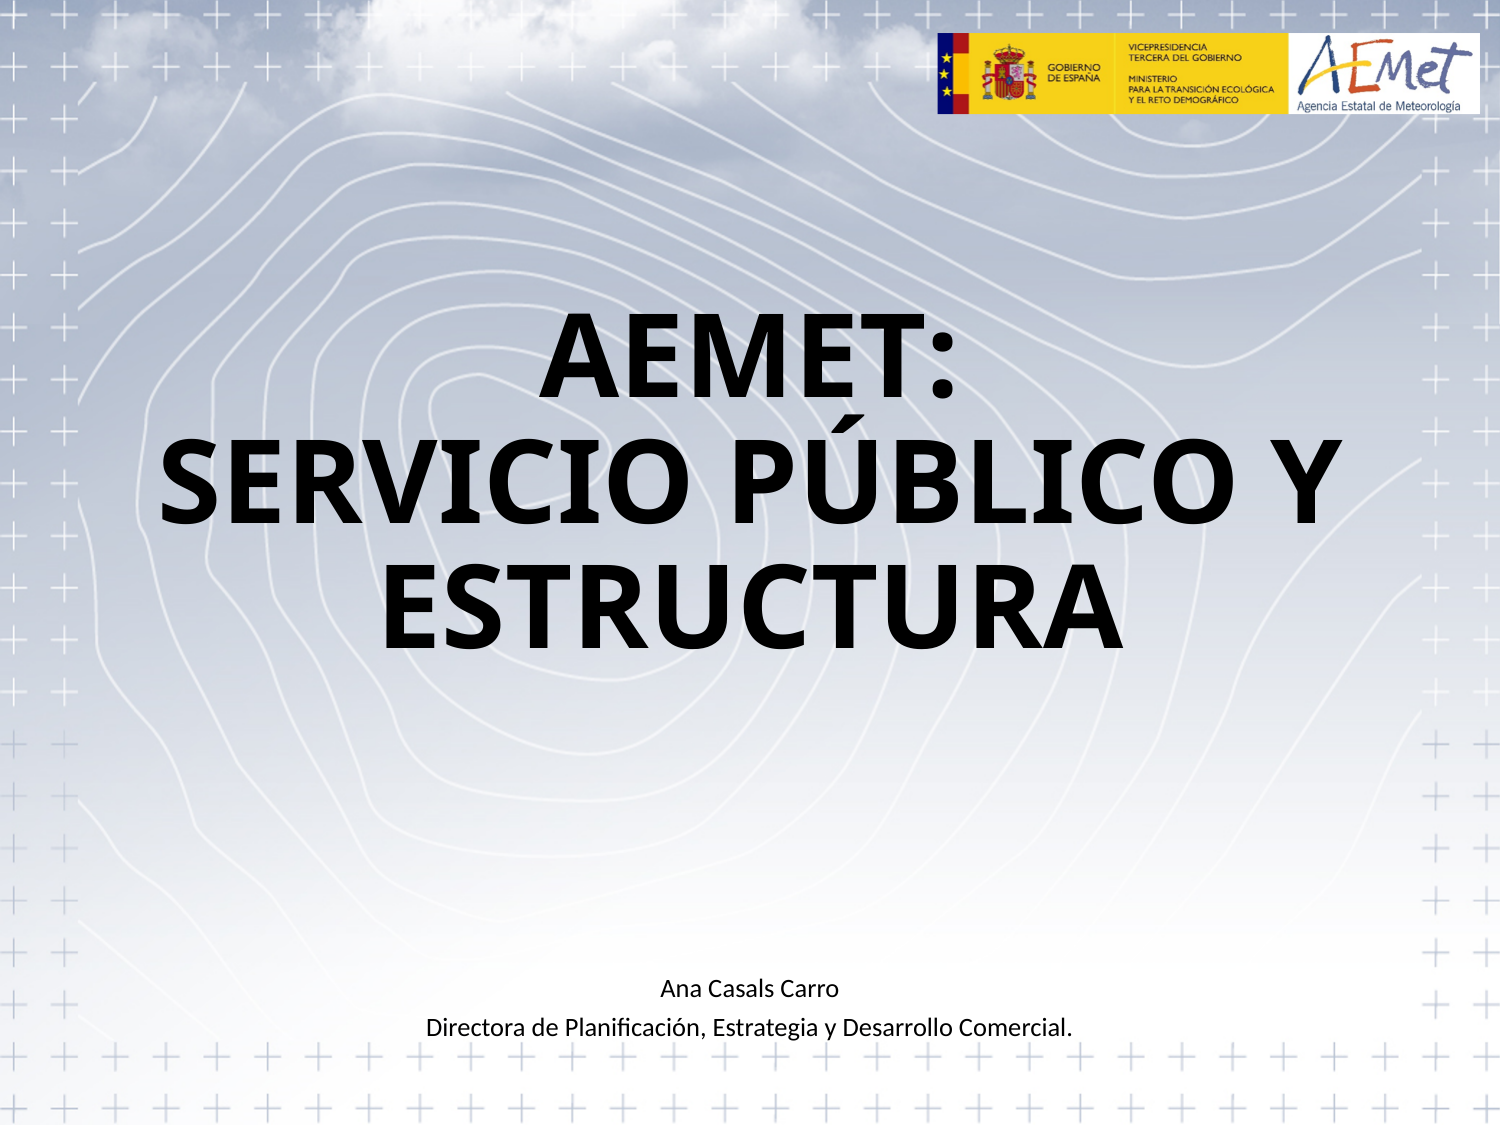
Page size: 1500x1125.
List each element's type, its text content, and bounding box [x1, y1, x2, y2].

subtitle Ana Casals Carro Directora de Planificación, Estrategia y Desarrollo Comercial. [249, 966, 1251, 1051]
title AEMET: SERVICIO PÚBLICO Y ESTRUCTURA [112, 289, 1388, 682]
picture [0, 0, 1500, 1125]
